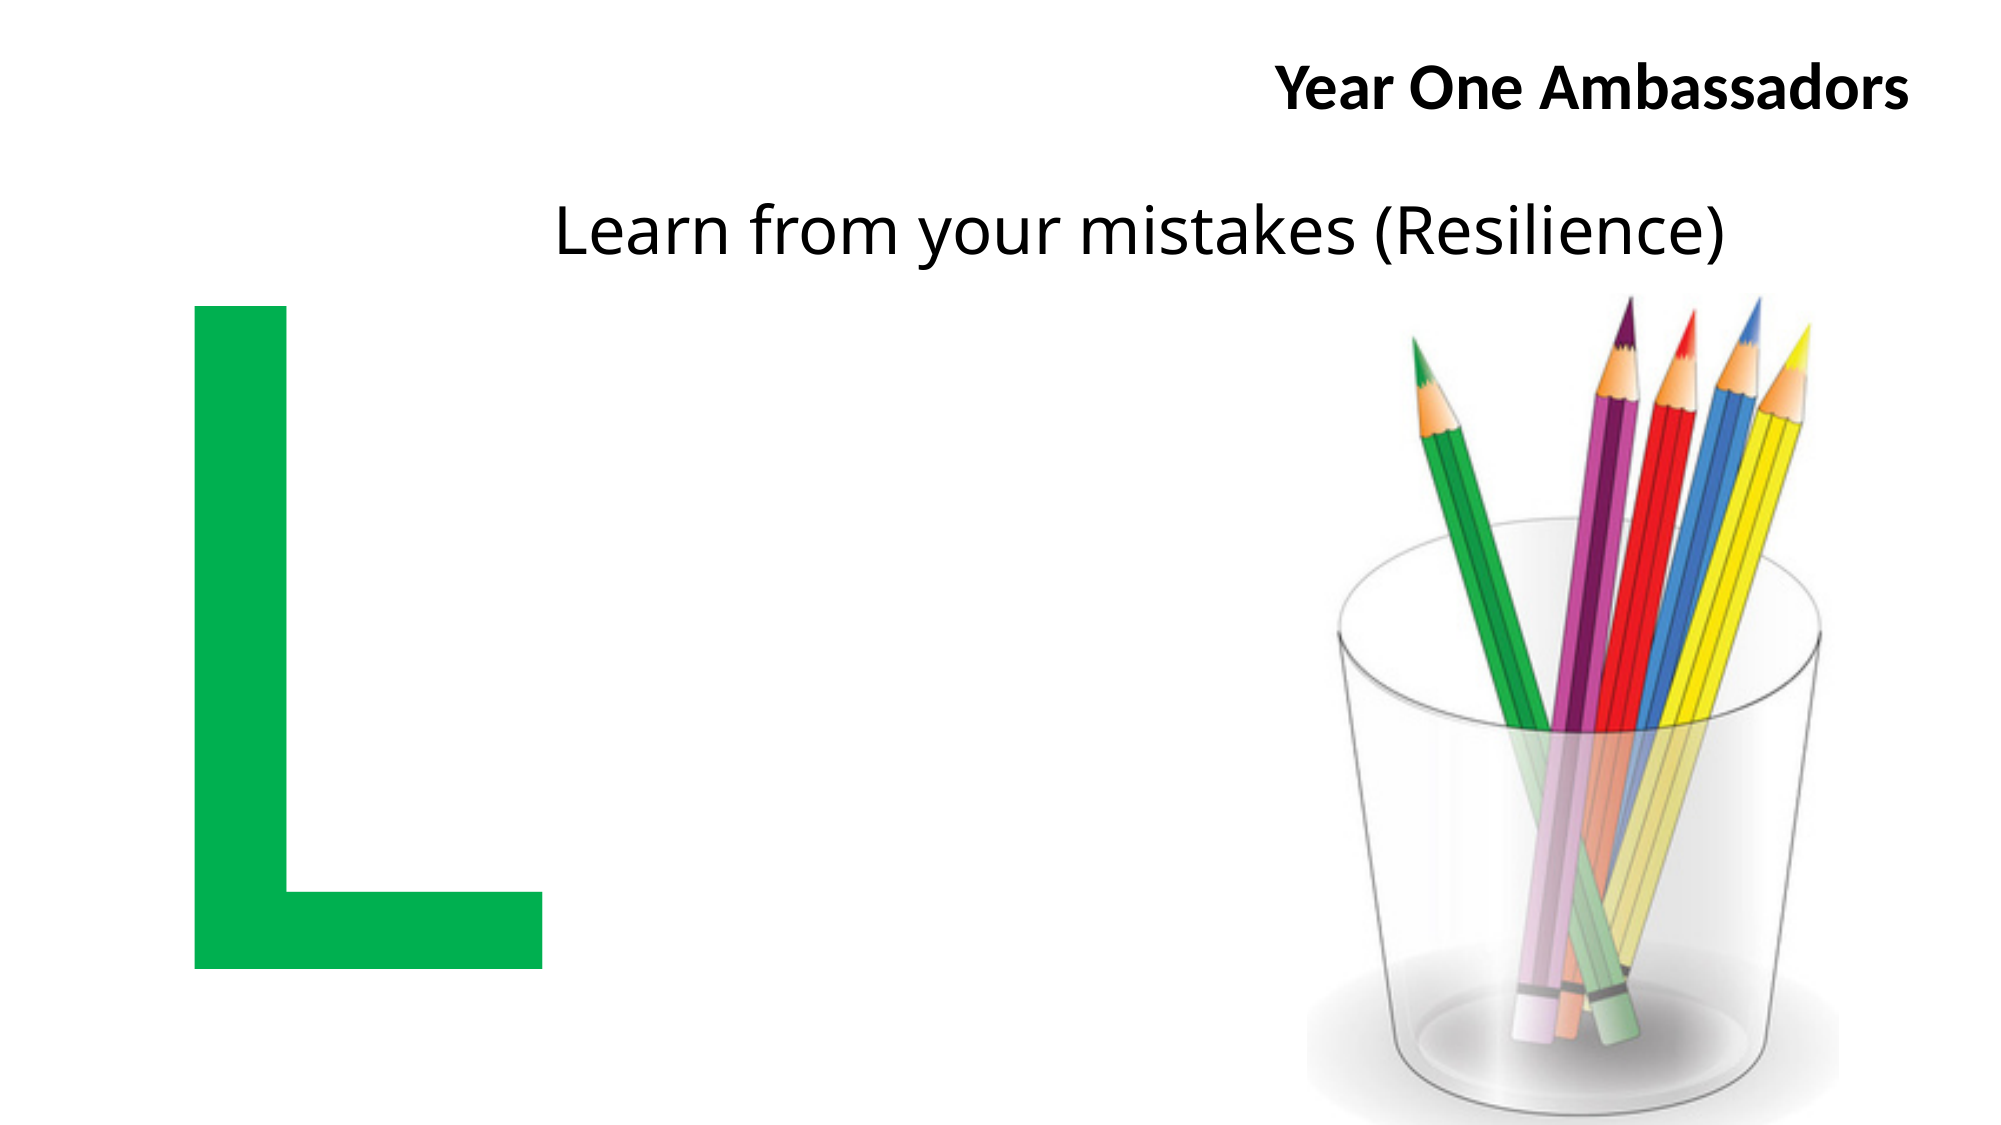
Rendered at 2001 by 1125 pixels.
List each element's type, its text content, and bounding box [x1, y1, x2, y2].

text_box Learn from your mistakes (Resilience) [538, 180, 1892, 275]
picture [1307, 293, 1839, 1125]
text_box Year One Ambassadors [1260, 35, 1939, 130]
text_box L [110, 0, 576, 1125]
